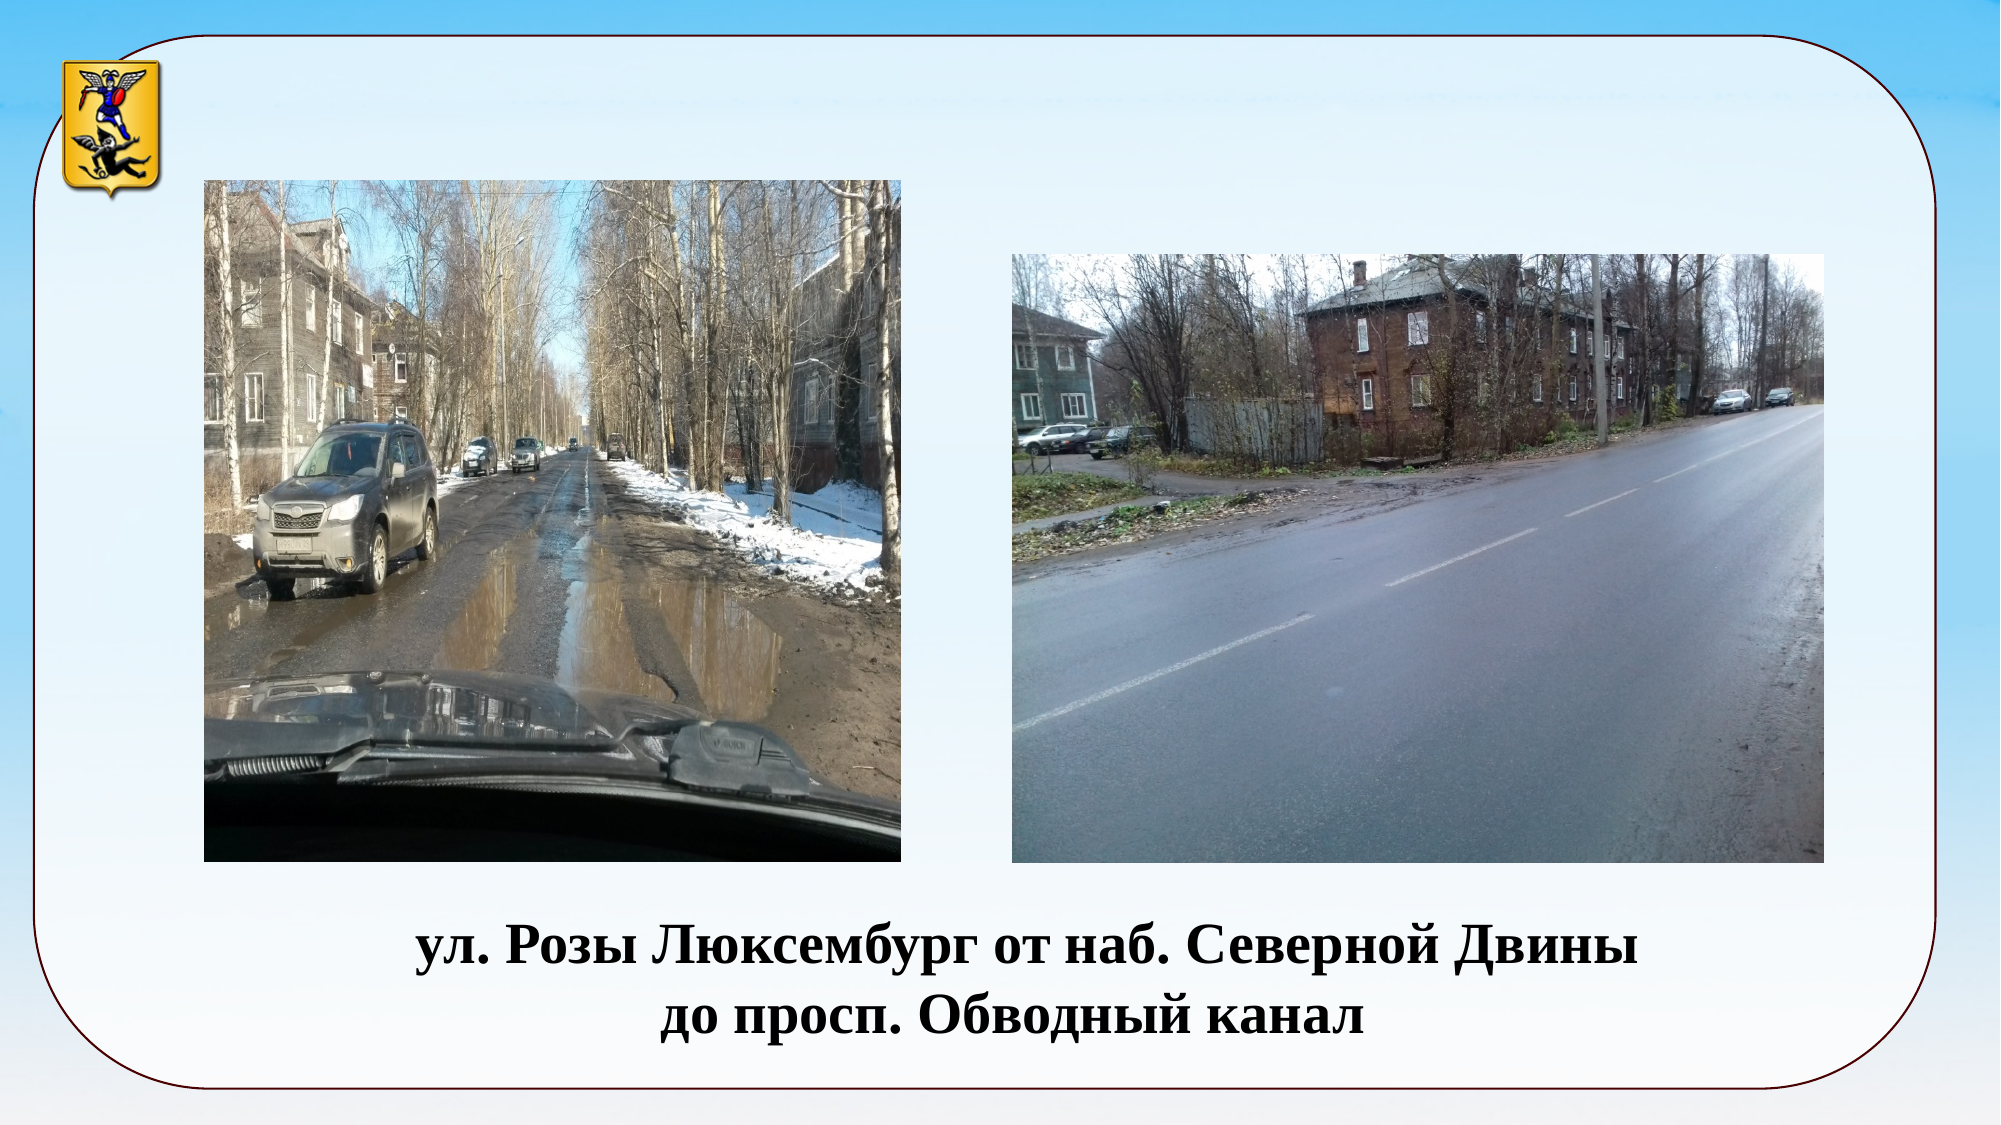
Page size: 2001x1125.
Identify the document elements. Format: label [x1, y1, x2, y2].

list [0, 0, 2000, 1125]
picture [204, 180, 901, 862]
picture [1012, 254, 1824, 863]
picture [62, 60, 164, 203]
